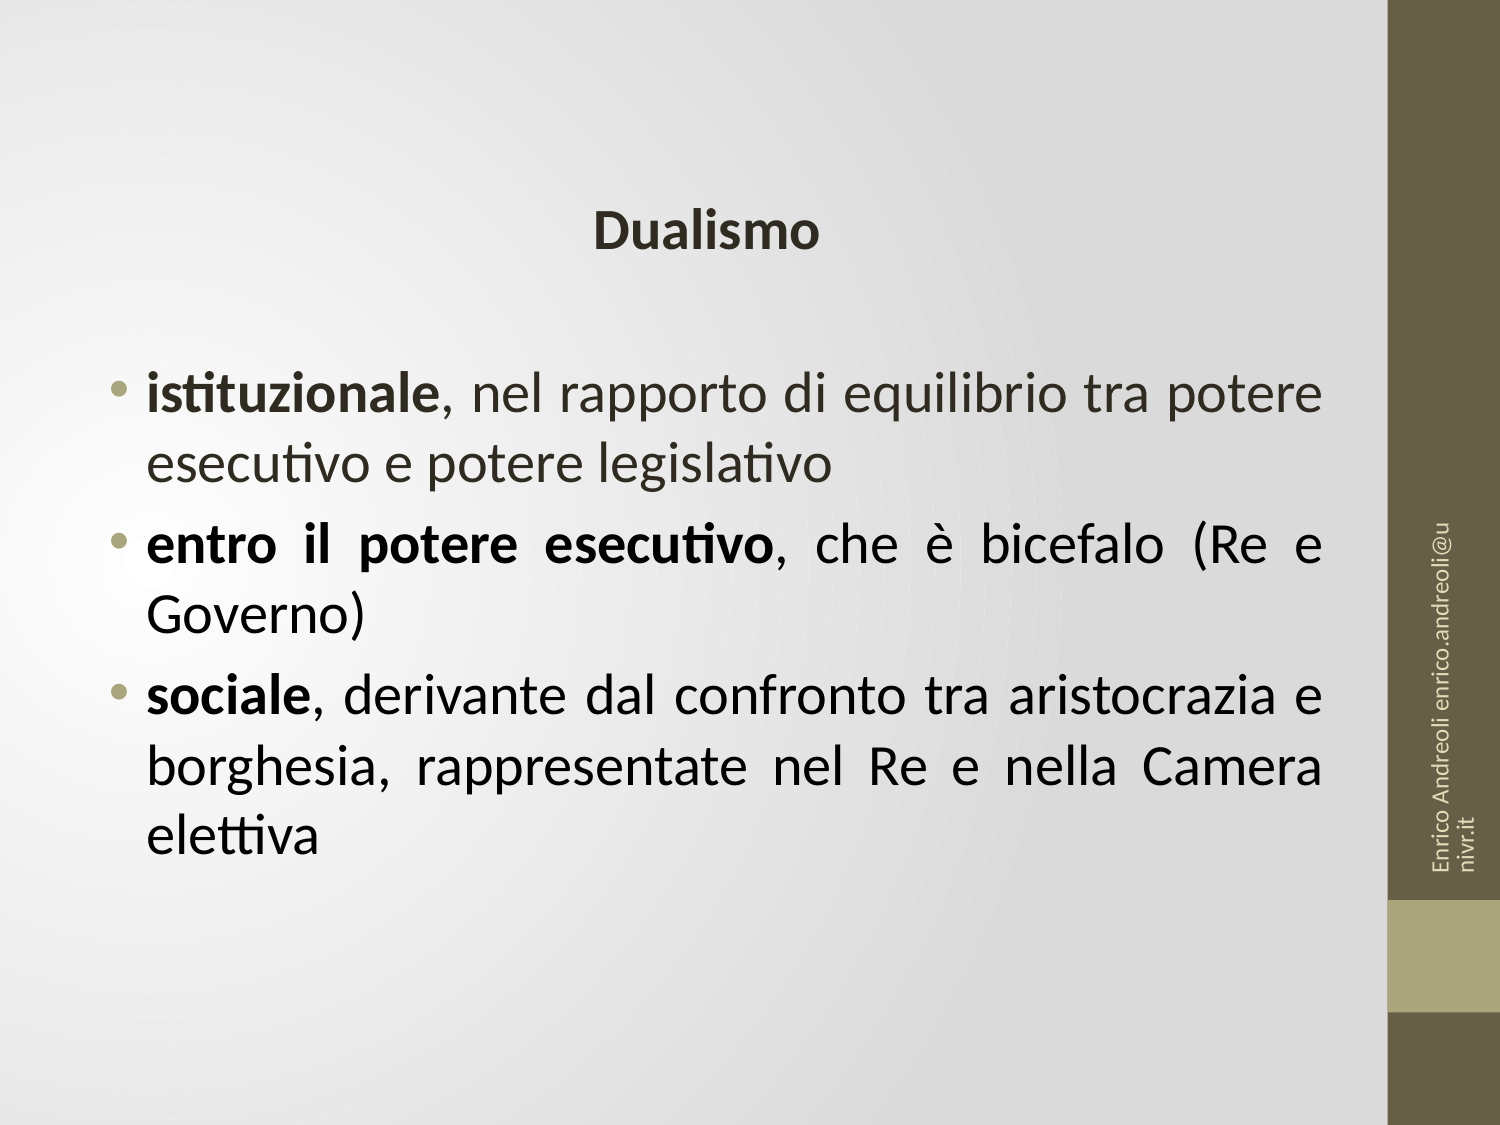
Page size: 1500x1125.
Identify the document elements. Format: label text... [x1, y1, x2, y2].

list Dualismo istituzionale, nel rapporto di equilibrio tra potere esecutivo e potere legislativo entro il potere esecutivo, che è bicefalo (Re e Governo) sociale, derivante dal confronto tra aristocrazia e borghesia, rappresentate nel Re e nella Camera elettiva [75, 101, 1340, 1005]
footer Enrico Andreoli enrico.andreoli@univr.it [1408, 500, 1469, 889]
